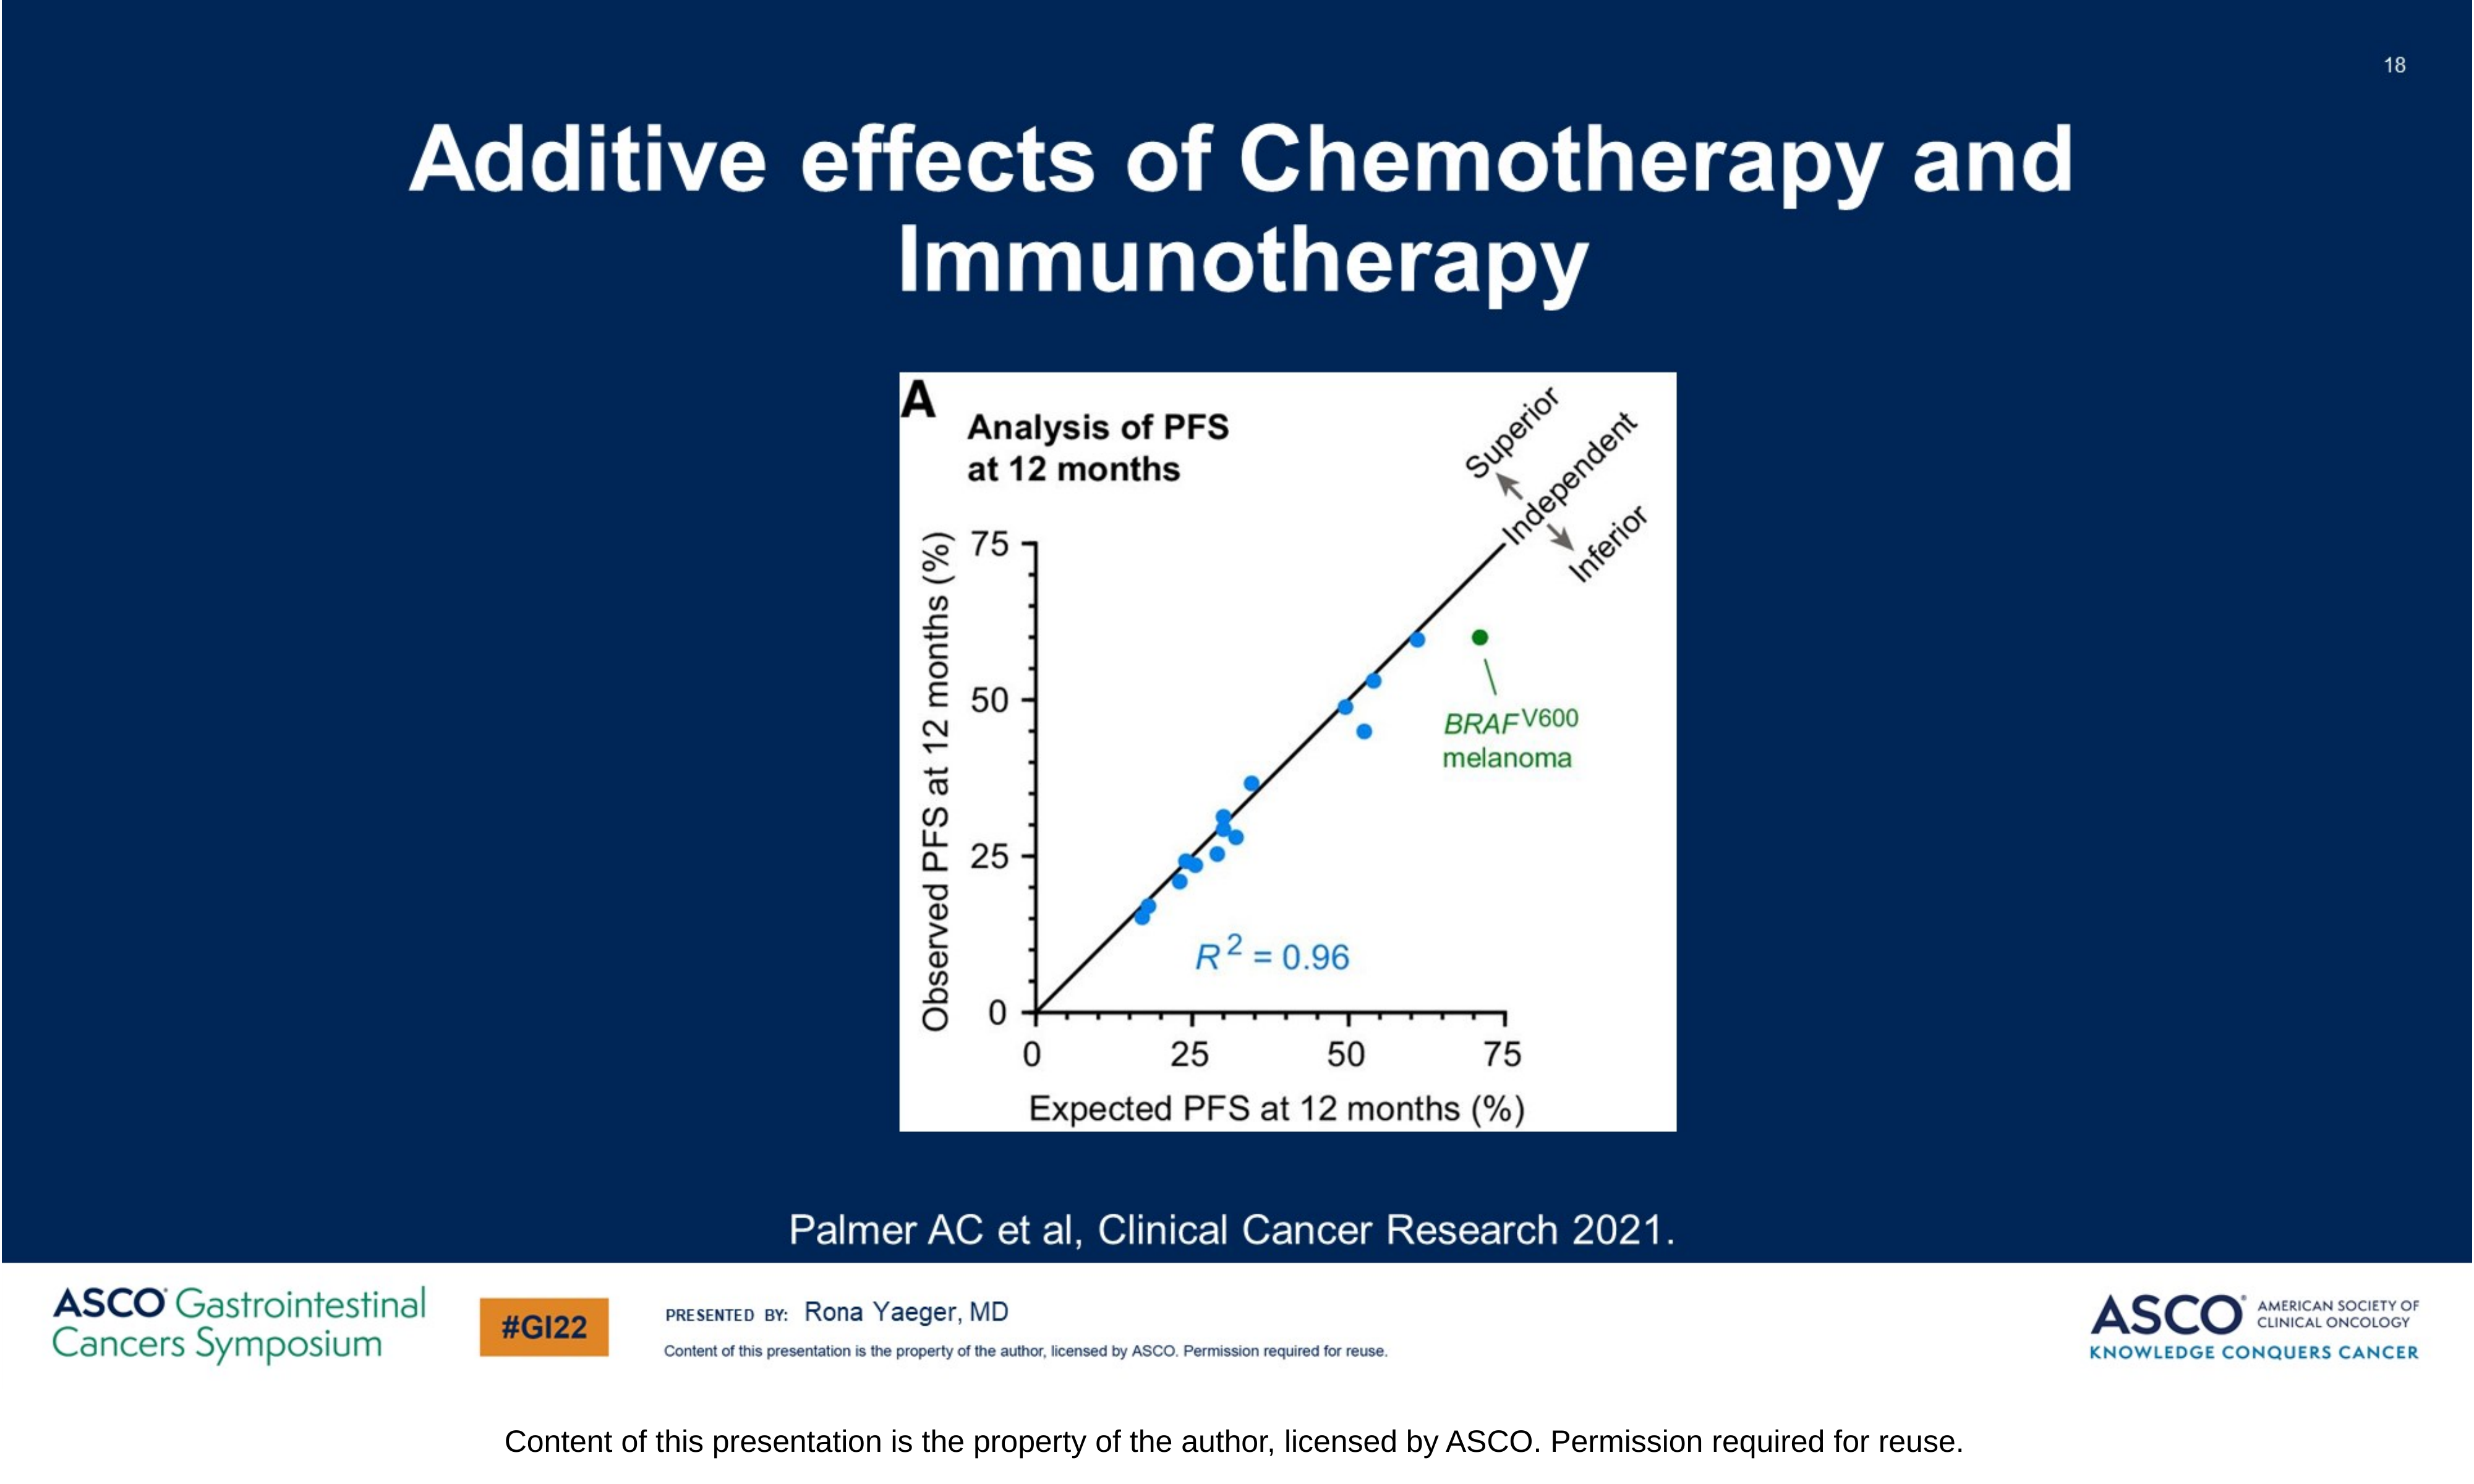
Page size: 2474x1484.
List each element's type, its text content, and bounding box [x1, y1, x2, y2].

picture [2, 0, 2472, 1389]
text_box Content of this presentation is the property of the author, licensed by ASCO. Permission required for reuse. [0, 1399, 2474, 1477]
